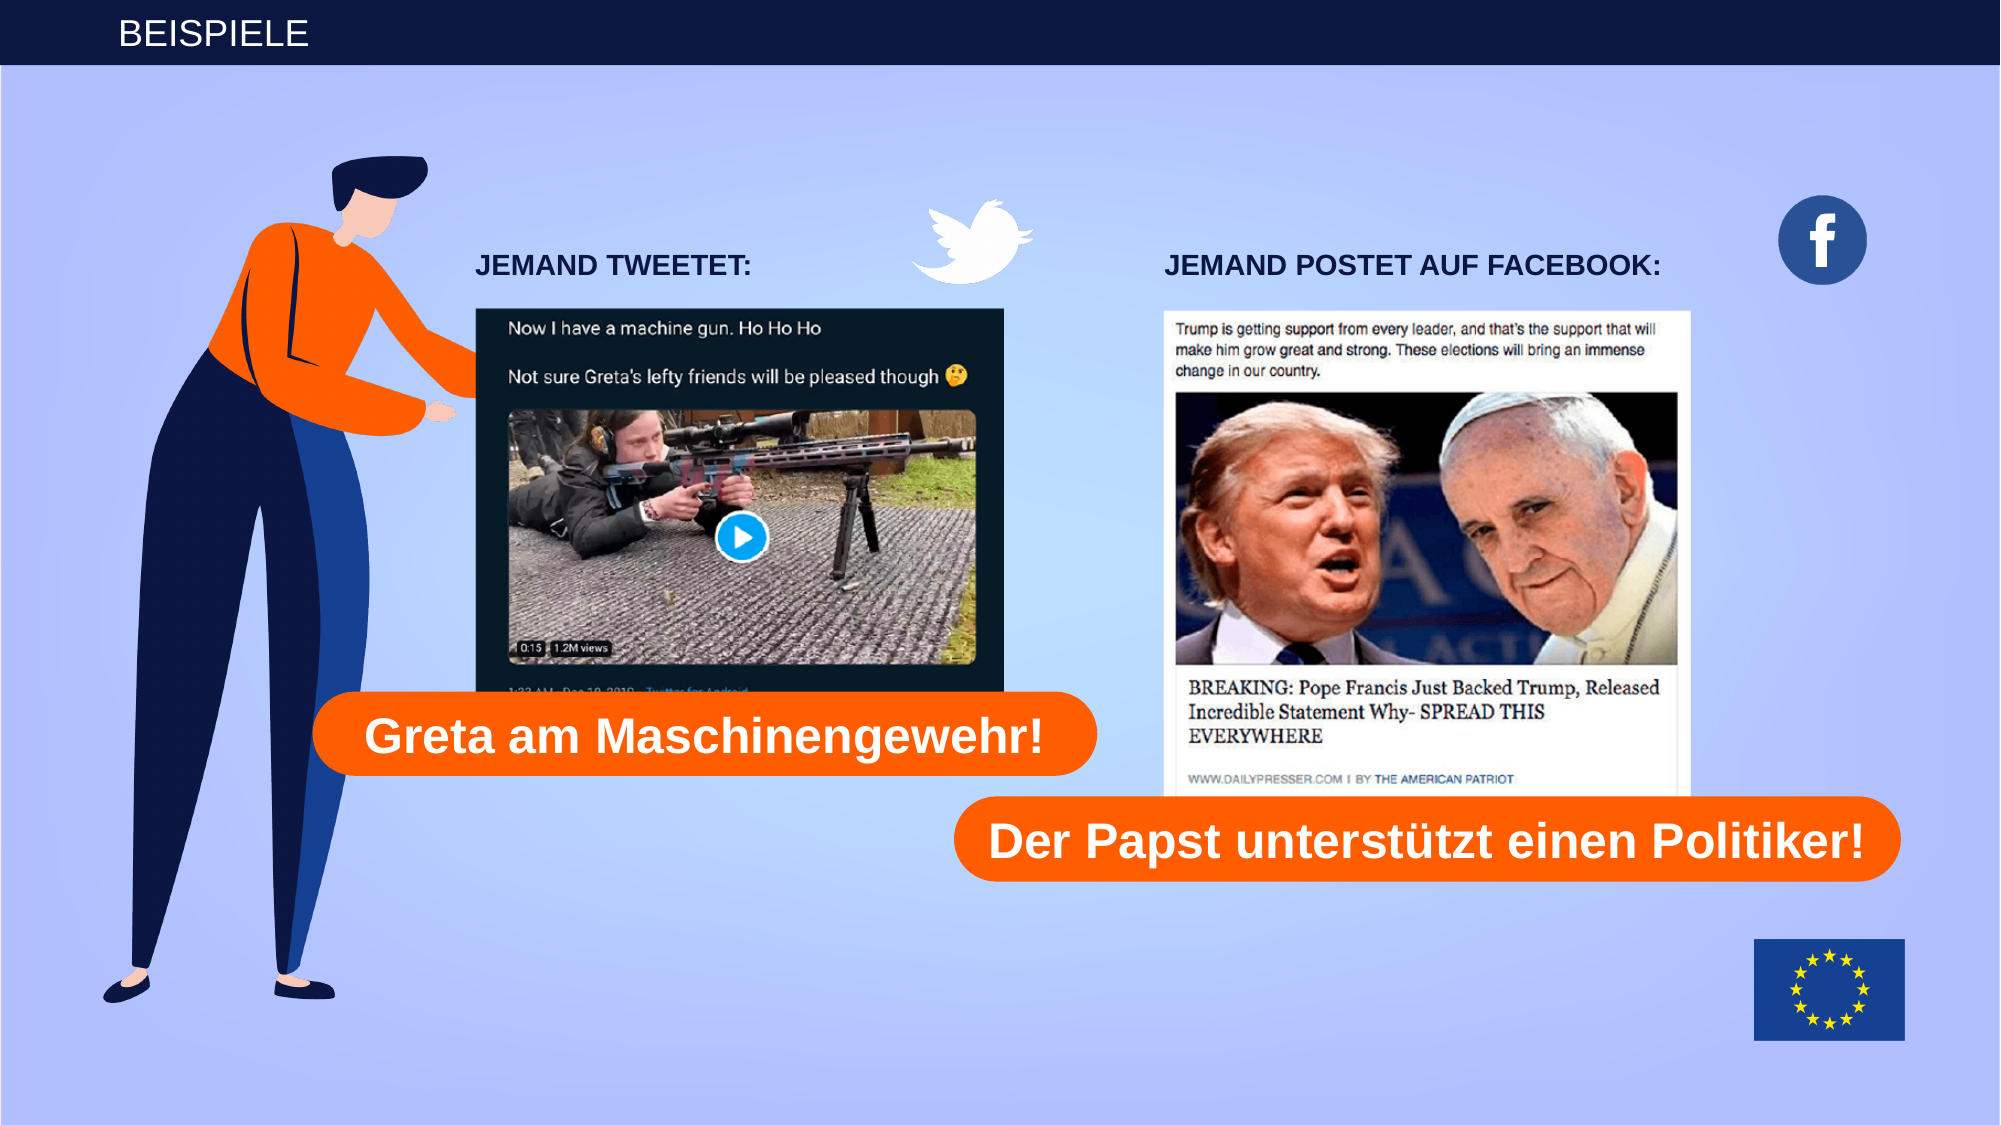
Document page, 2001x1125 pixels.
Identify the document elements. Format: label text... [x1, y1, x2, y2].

text_box JEMAND POSTET AUF FACEBOOK: [1149, 240, 1773, 289]
text_box Der Papst unterstützt einen Politiker! [951, 794, 1903, 884]
text_box BEISPIELE [0, 0, 2000, 66]
text_box Greta am Maschinengewehr! [1007, 689, 1100, 778]
text_box JEMAND TWEETET: [545, 236, 907, 289]
picture [0, 0, 2001, 1125]
